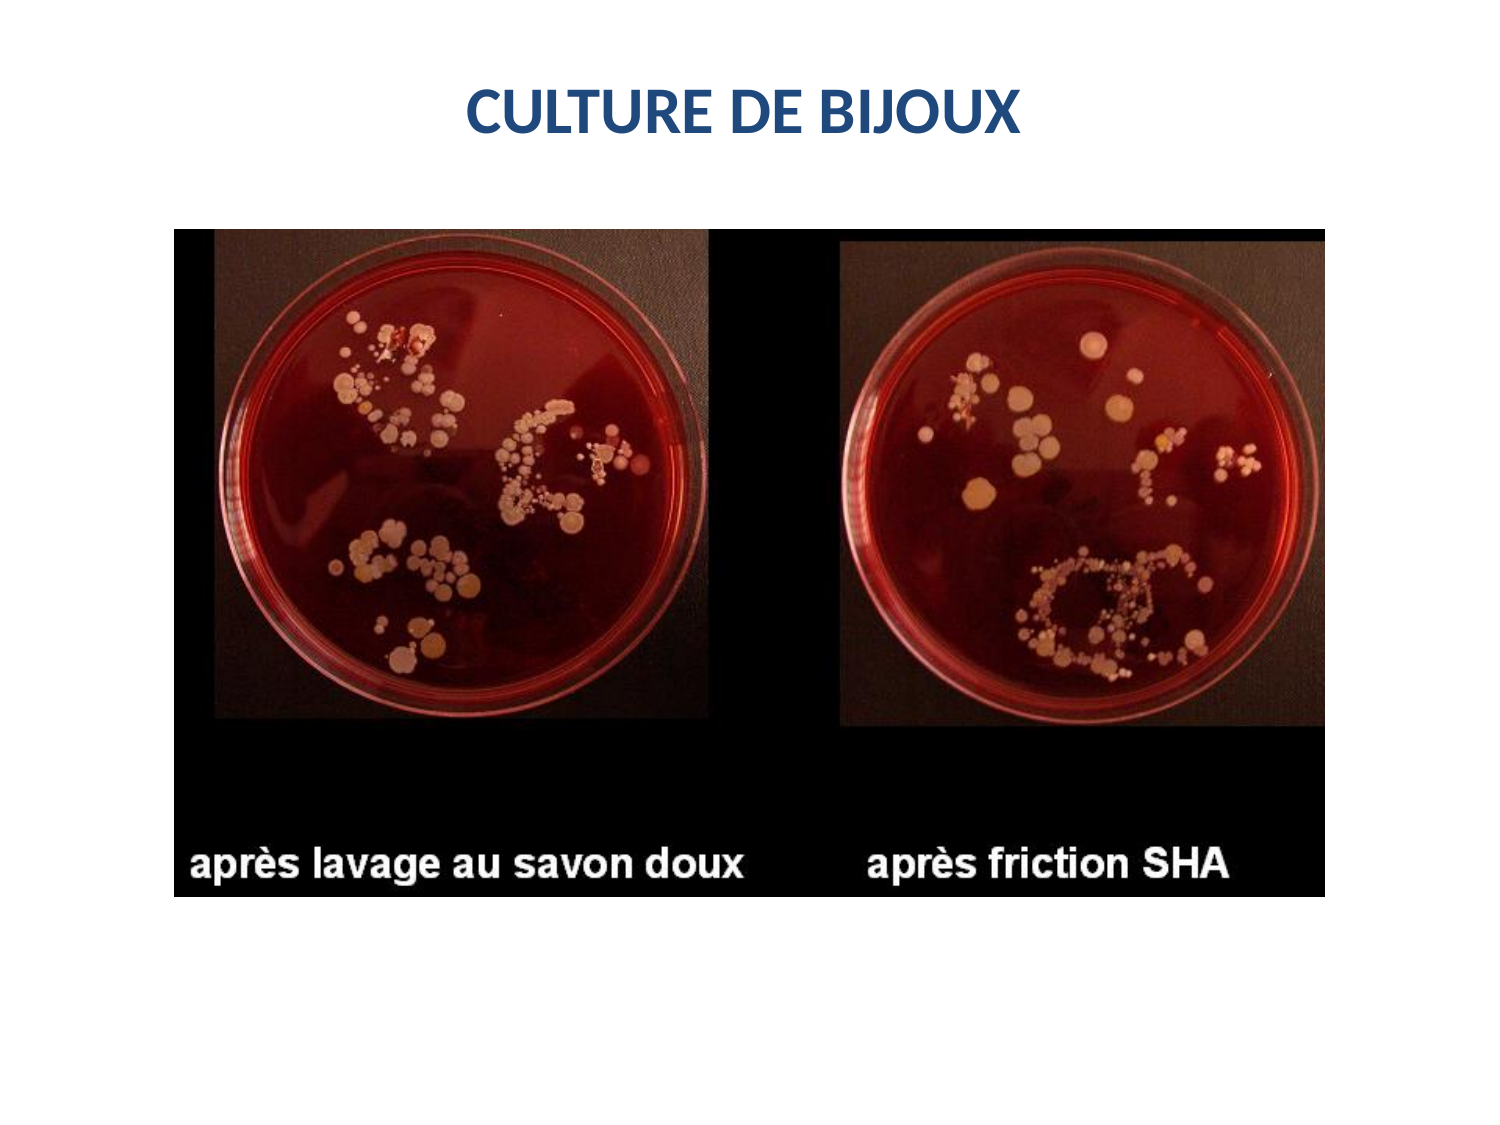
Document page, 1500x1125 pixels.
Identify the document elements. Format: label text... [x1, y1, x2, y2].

text_box CULTURE DE BIJOUX [64, 54, 1424, 160]
picture [174, 229, 1326, 897]
